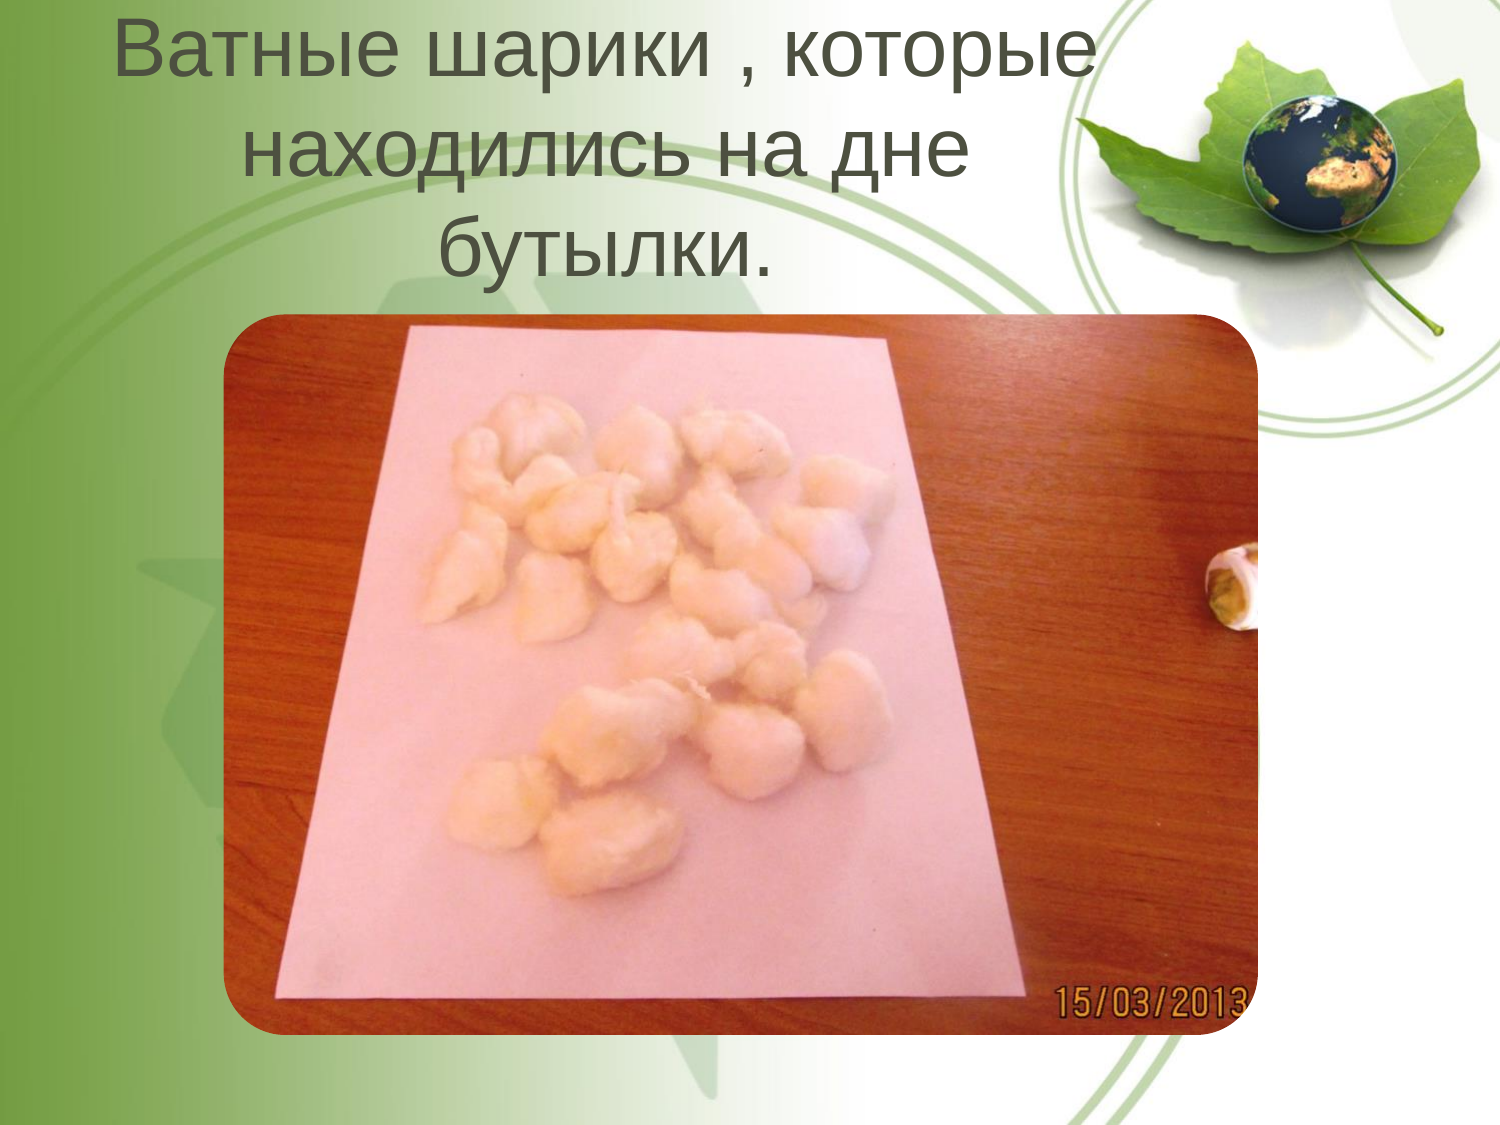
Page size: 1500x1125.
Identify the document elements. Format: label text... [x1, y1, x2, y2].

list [223, 314, 1259, 1036]
picture [0, 0, 1500, 1125]
title Ватные шарики , которые находились на дне бутылки. [75, 19, 1138, 268]
